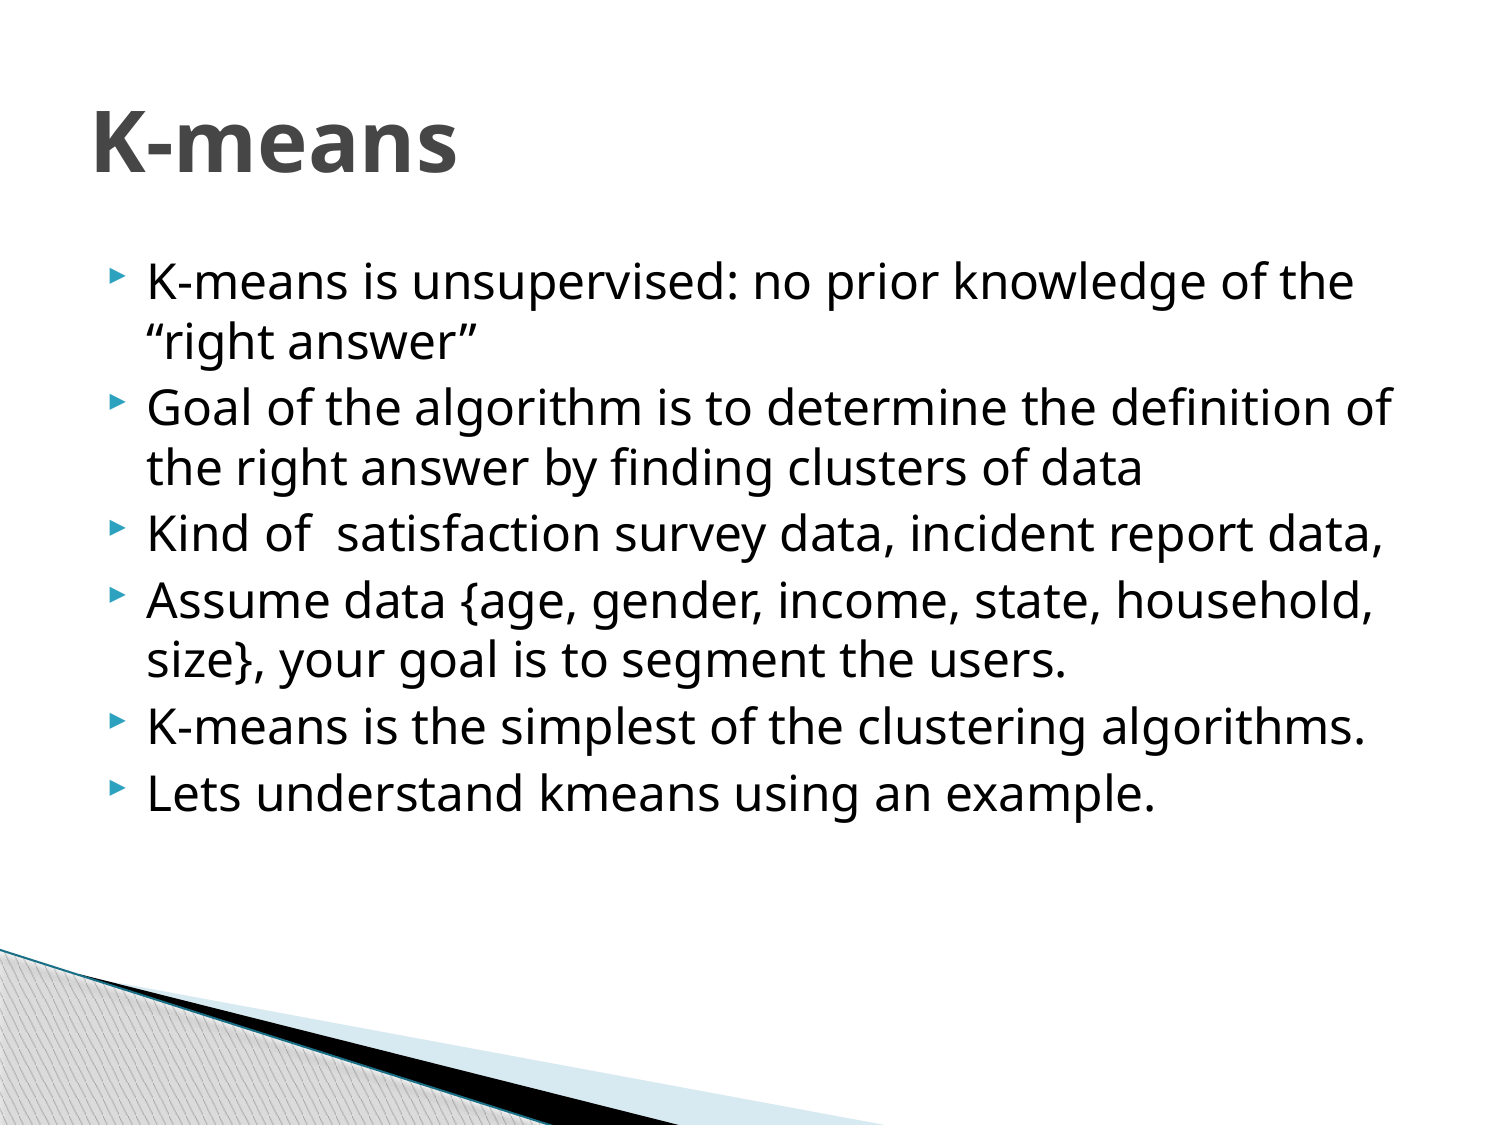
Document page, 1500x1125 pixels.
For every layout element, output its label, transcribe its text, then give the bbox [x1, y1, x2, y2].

title K-means [75, 45, 1425, 233]
list K-means is unsupervised: no prior knowledge of the “right answer” Goal of the algorithm is to determine the definition of the right answer by finding clusters of data Kind of satisfaction survey data, incident report data, Assume data {age, gender, income, state, household, size}, your goal is to segment the users. K-means is the simplest of the clustering algorithms. Lets understand kmeans using an example. [75, 243, 1425, 986]
